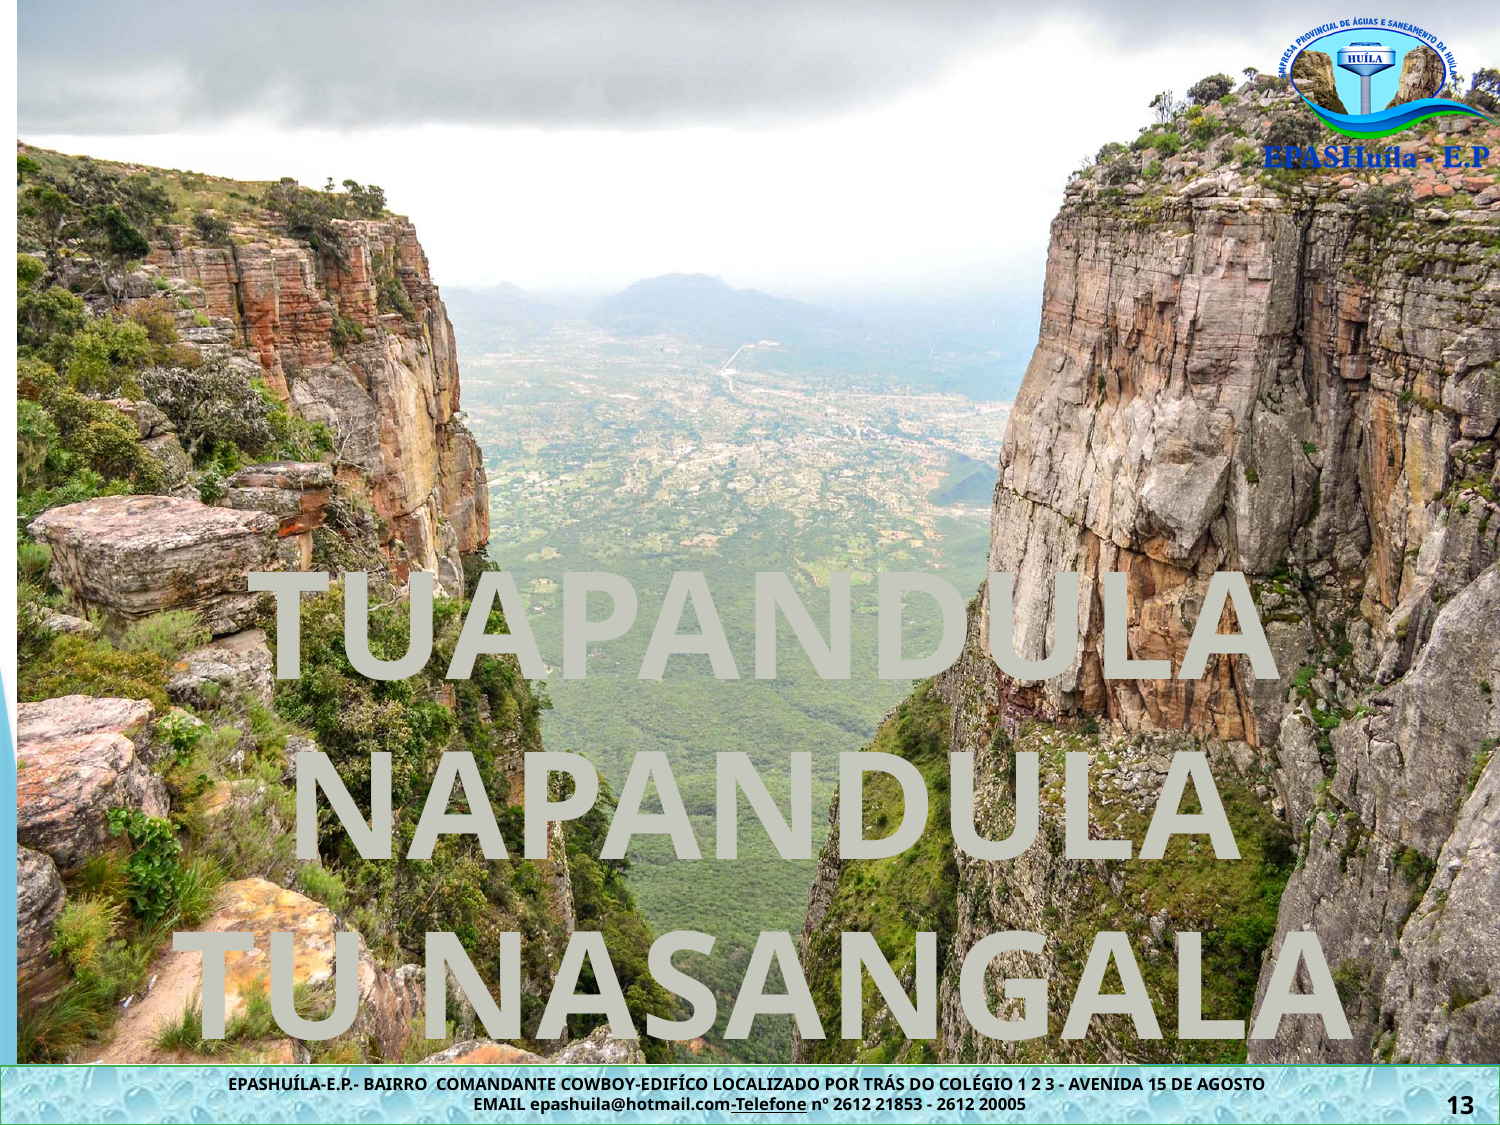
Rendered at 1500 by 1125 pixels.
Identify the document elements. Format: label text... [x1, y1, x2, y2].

picture [17, 0, 1500, 1065]
text_box EPASHUÍLA-E.P.- BAIRRO COMANDANTE COWBOY-EDIFÍCO LOCALIZADO POR TRÁS DO COLÉGIO 1 2 3 - AVENIDA 15 DE AGOSTO EMAIL epashuila@hotmail.com-Telefone nº 2612 21853 - 2612 20005 [0, 1065, 1500, 1125]
text_box 13 [1364, 1082, 1490, 1123]
